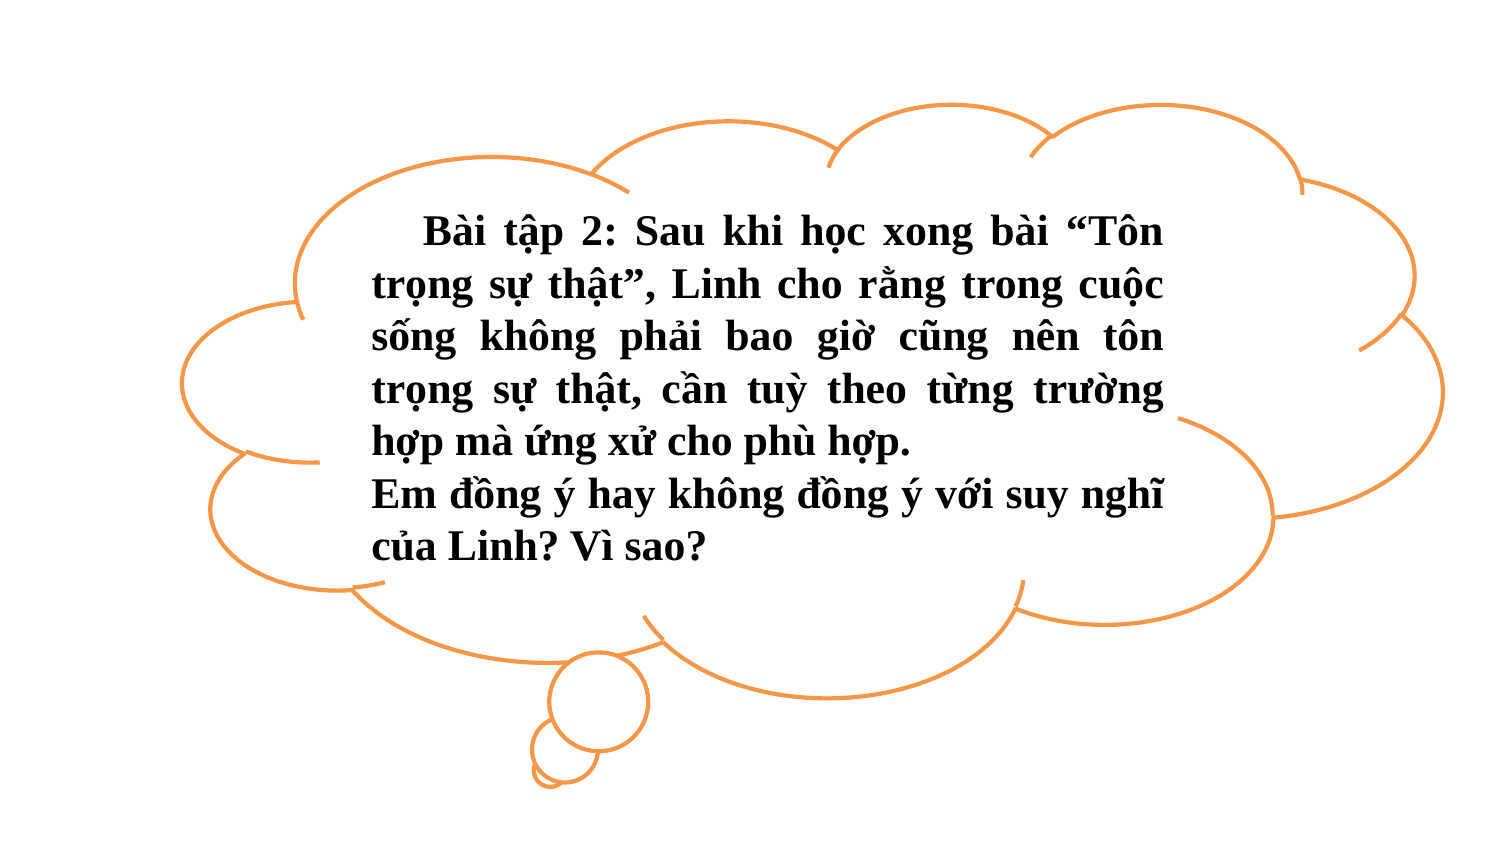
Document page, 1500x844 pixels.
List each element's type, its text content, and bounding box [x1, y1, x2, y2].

text_box Bài tập 2: Sau khi học xong bài “Tôn trọng sự thật”, Linh cho rằng trong cuộc sống không phải bao giờ cũng nên tôn trọng sự thật, cần tuỳ theo từng trường hợp mà ứng xử cho phù hợp. Em đồng ý hay không đồng ý với suy nghĩ của Linh? Vì sao? [179, 102, 1446, 789]
